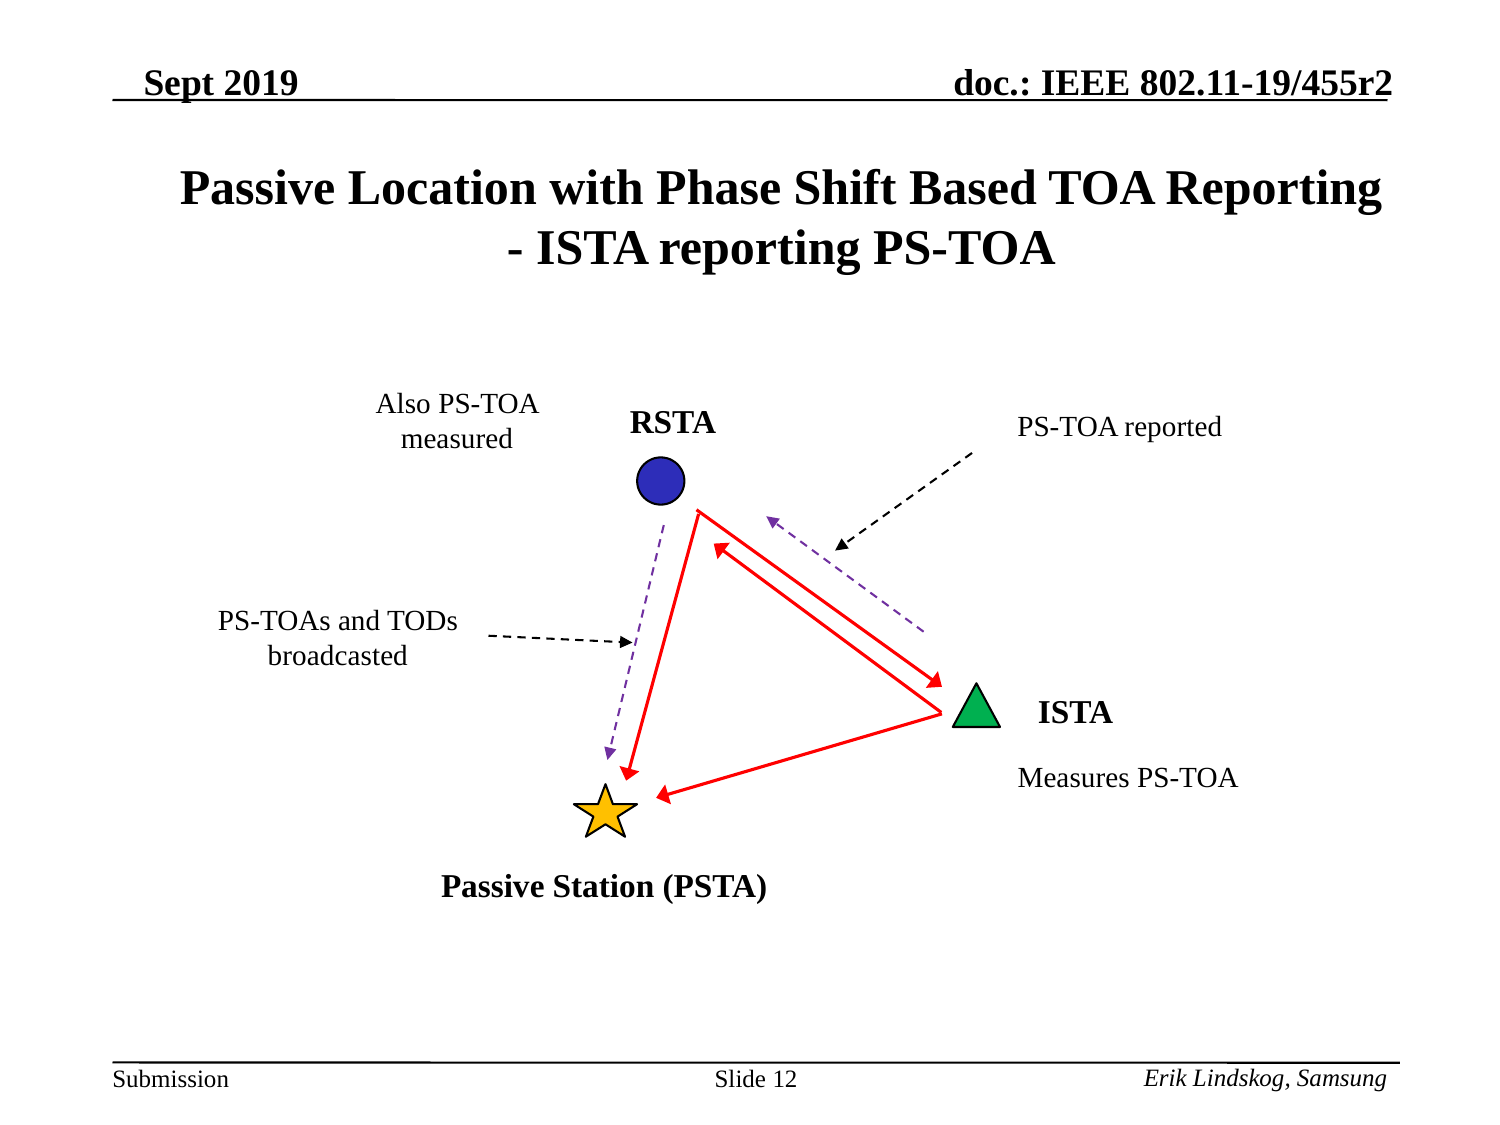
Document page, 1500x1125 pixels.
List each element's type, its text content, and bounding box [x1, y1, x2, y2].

footer Erik Lindskog, Samsung [926, 1061, 1388, 1123]
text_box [187, 377, 1266, 913]
slide_number Slide 12 [712, 1061, 800, 1123]
text_box Passive Location with Phase Shift Based TOA Reporting - ISTA reporting PS-TOA [164, 147, 1398, 282]
